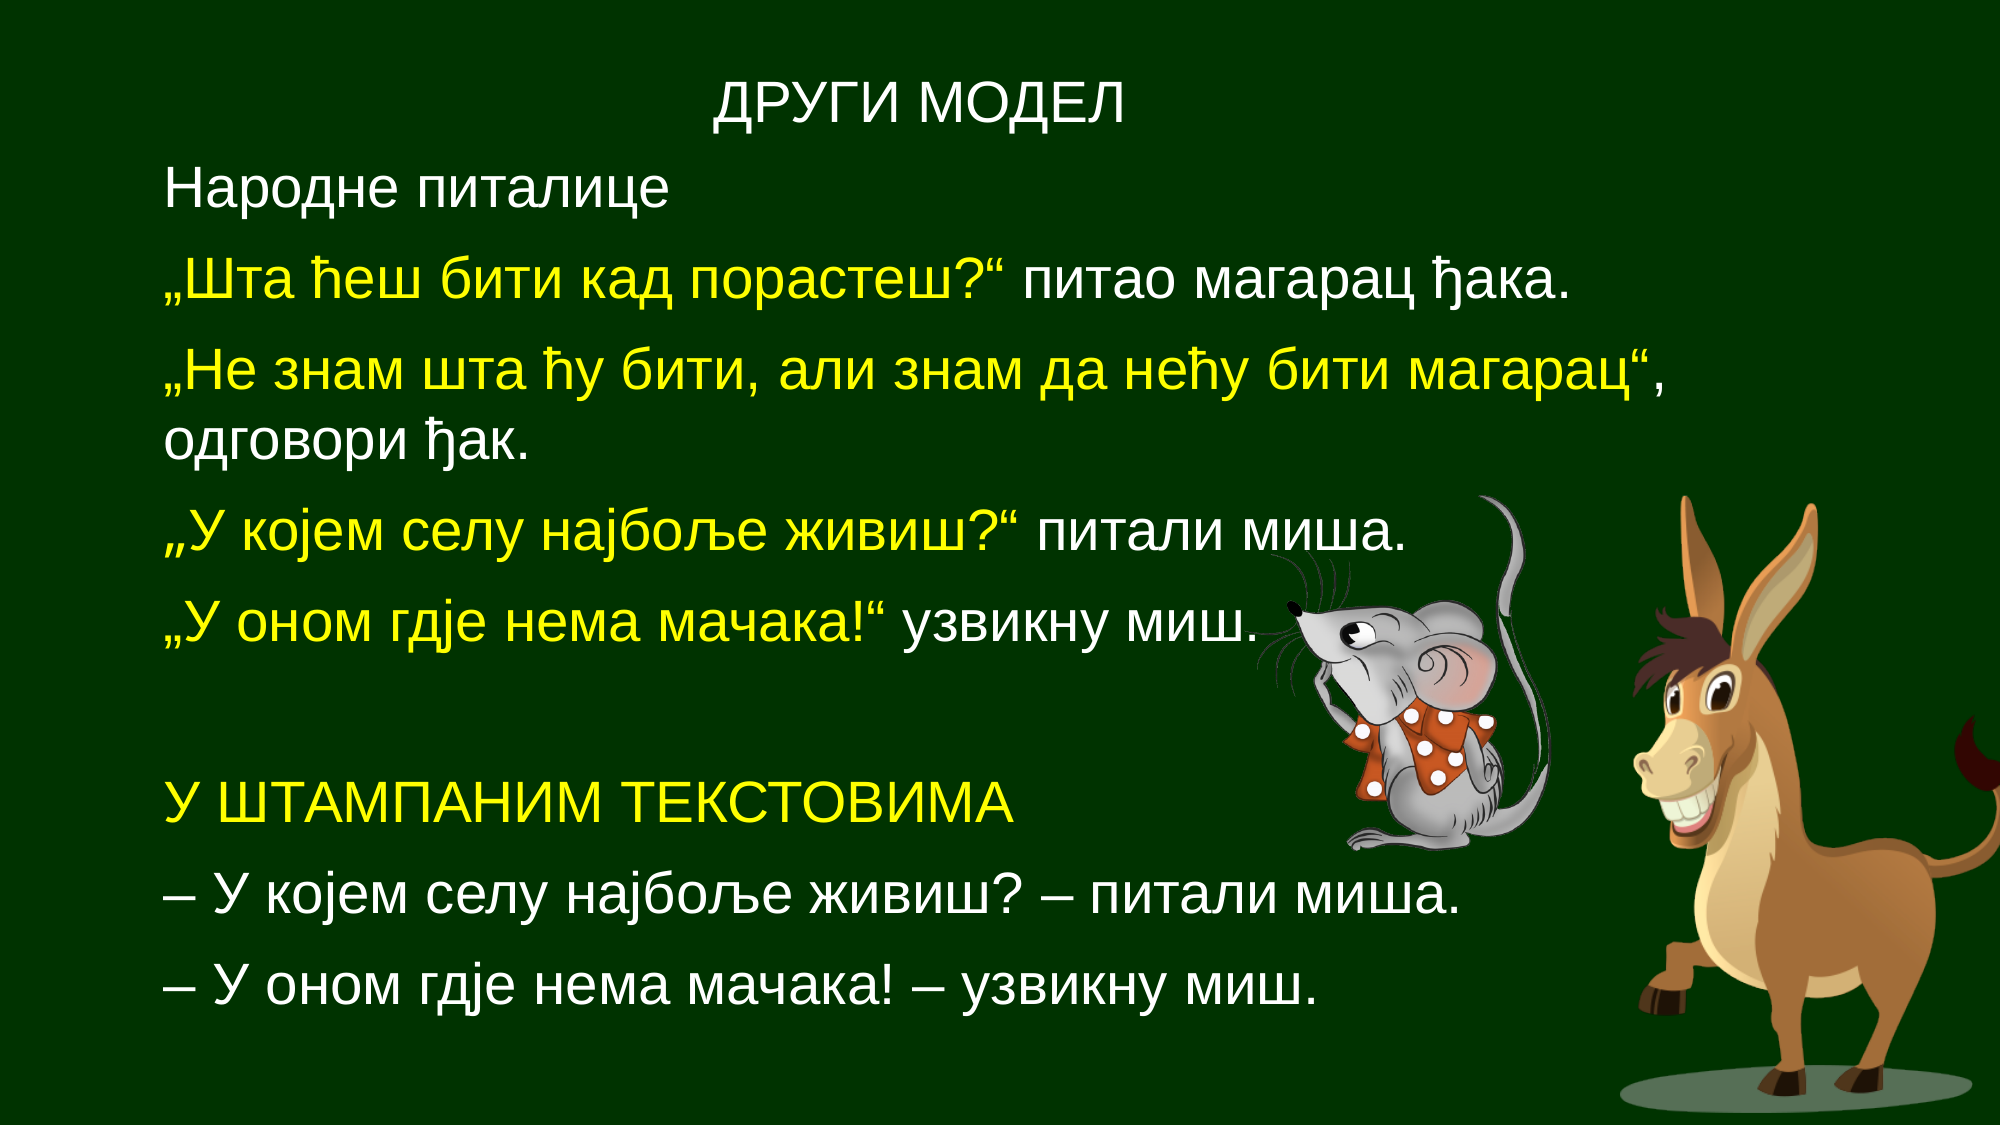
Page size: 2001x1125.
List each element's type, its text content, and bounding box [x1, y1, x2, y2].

list Народне питалице „Шта ћеш бити кад порастеш?“ питао магарац ђака. „Не знам шта ћу бити, али знам да нећу бити магарац“, одговори ђак. „У којем селу најбоље живиш?“ питали миша. „У оном гдје нема мачака!“ узвикну миш. У ШТАМПАНИМ ТЕКСТОВИМА – У којем селу најбоље живиш? – питали миша. – У оном гдје нема мачака! – узвикну миш. [148, 141, 1813, 978]
picture [1225, 471, 2000, 1125]
title ДРУГИ МОДЕЛ [148, 57, 1692, 141]
